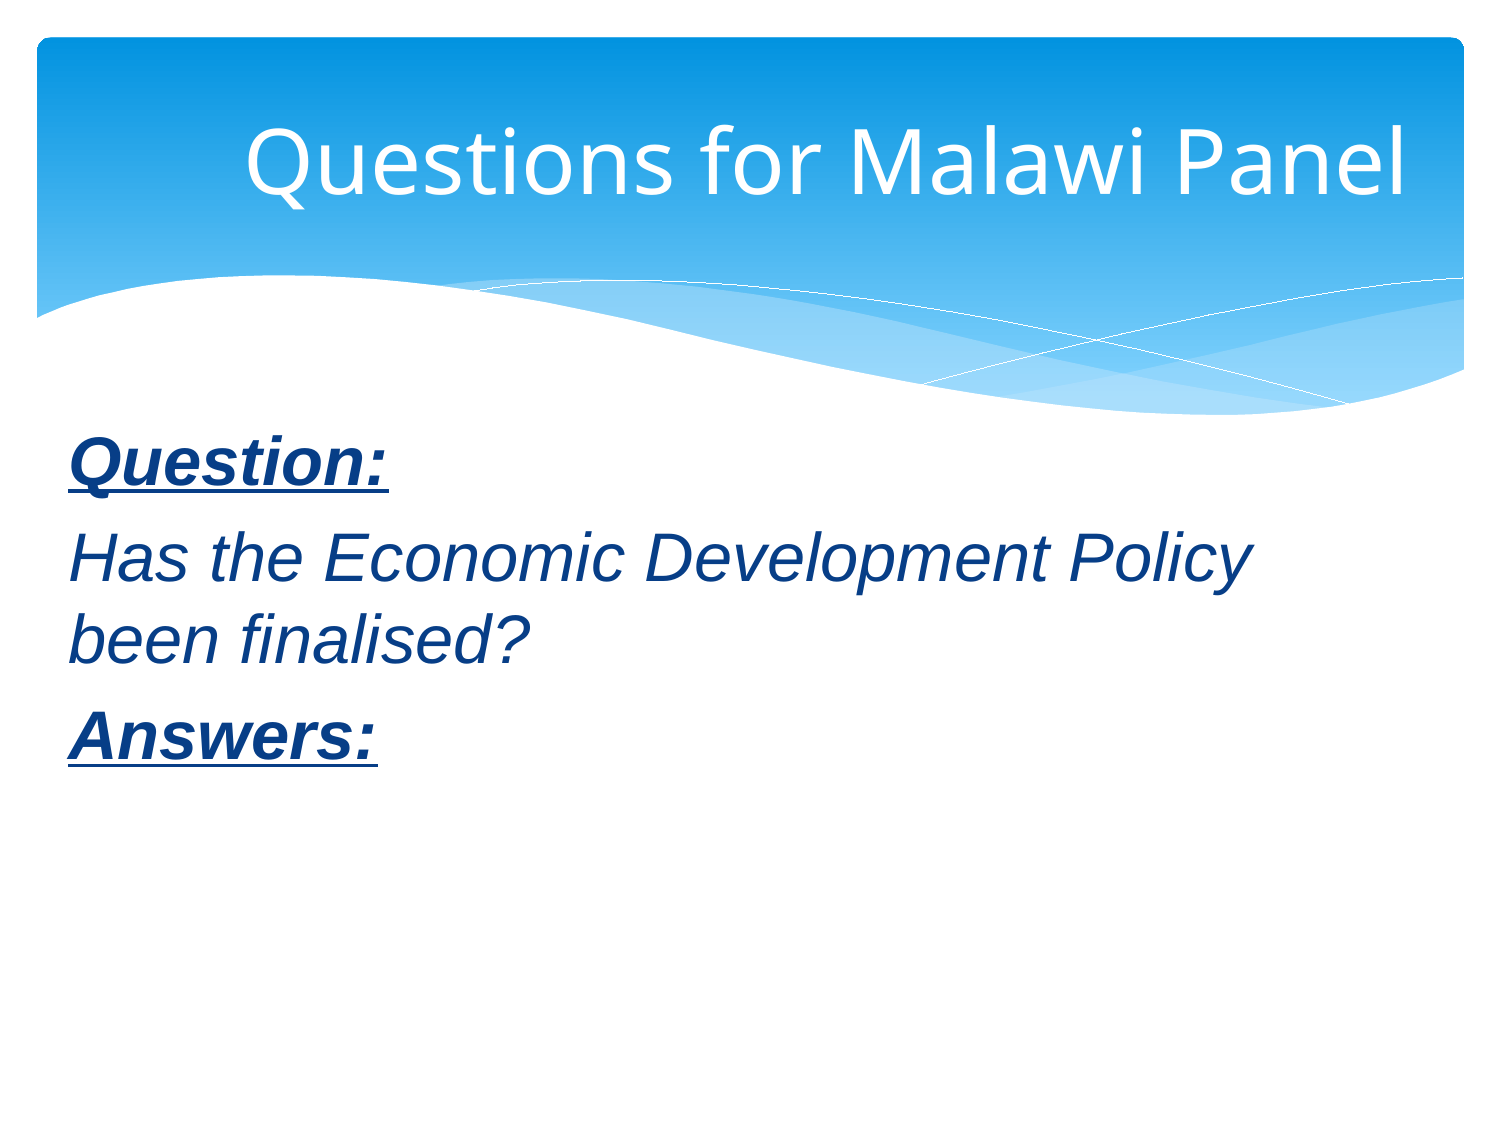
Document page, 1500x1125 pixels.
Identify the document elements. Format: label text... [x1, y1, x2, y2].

list Question: Has the Economic Development Policy been finalised? Answers: [53, 408, 1429, 1083]
title Questions for Malawi Panel [75, 55, 1425, 261]
